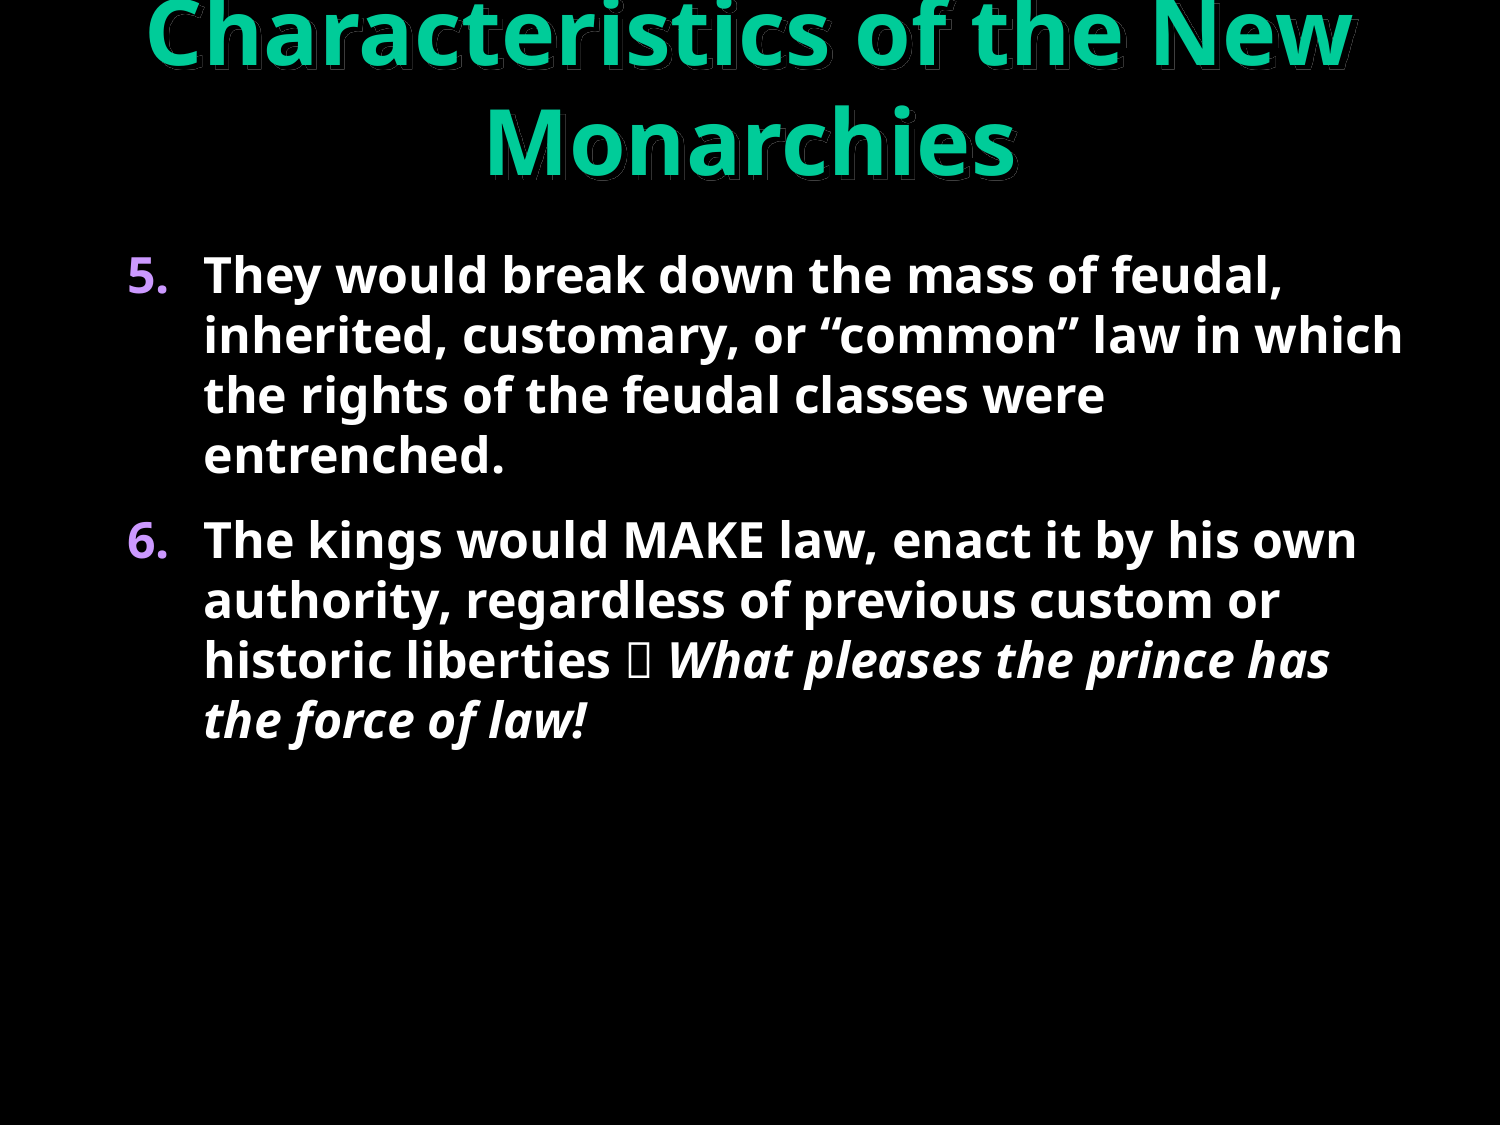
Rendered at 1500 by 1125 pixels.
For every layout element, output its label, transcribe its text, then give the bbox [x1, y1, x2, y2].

text_box They would break down the mass of feudal, inherited, customary, or “common” law in which the rights of the feudal classes were entrenched. The kings would MAKE law, enact it by his own authority, regardless of previous custom or historic liberties  What pleases the prince has the force of law! [112, 236, 1425, 756]
title Characteristics of the New Monarchies [74, 24, 1426, 143]
